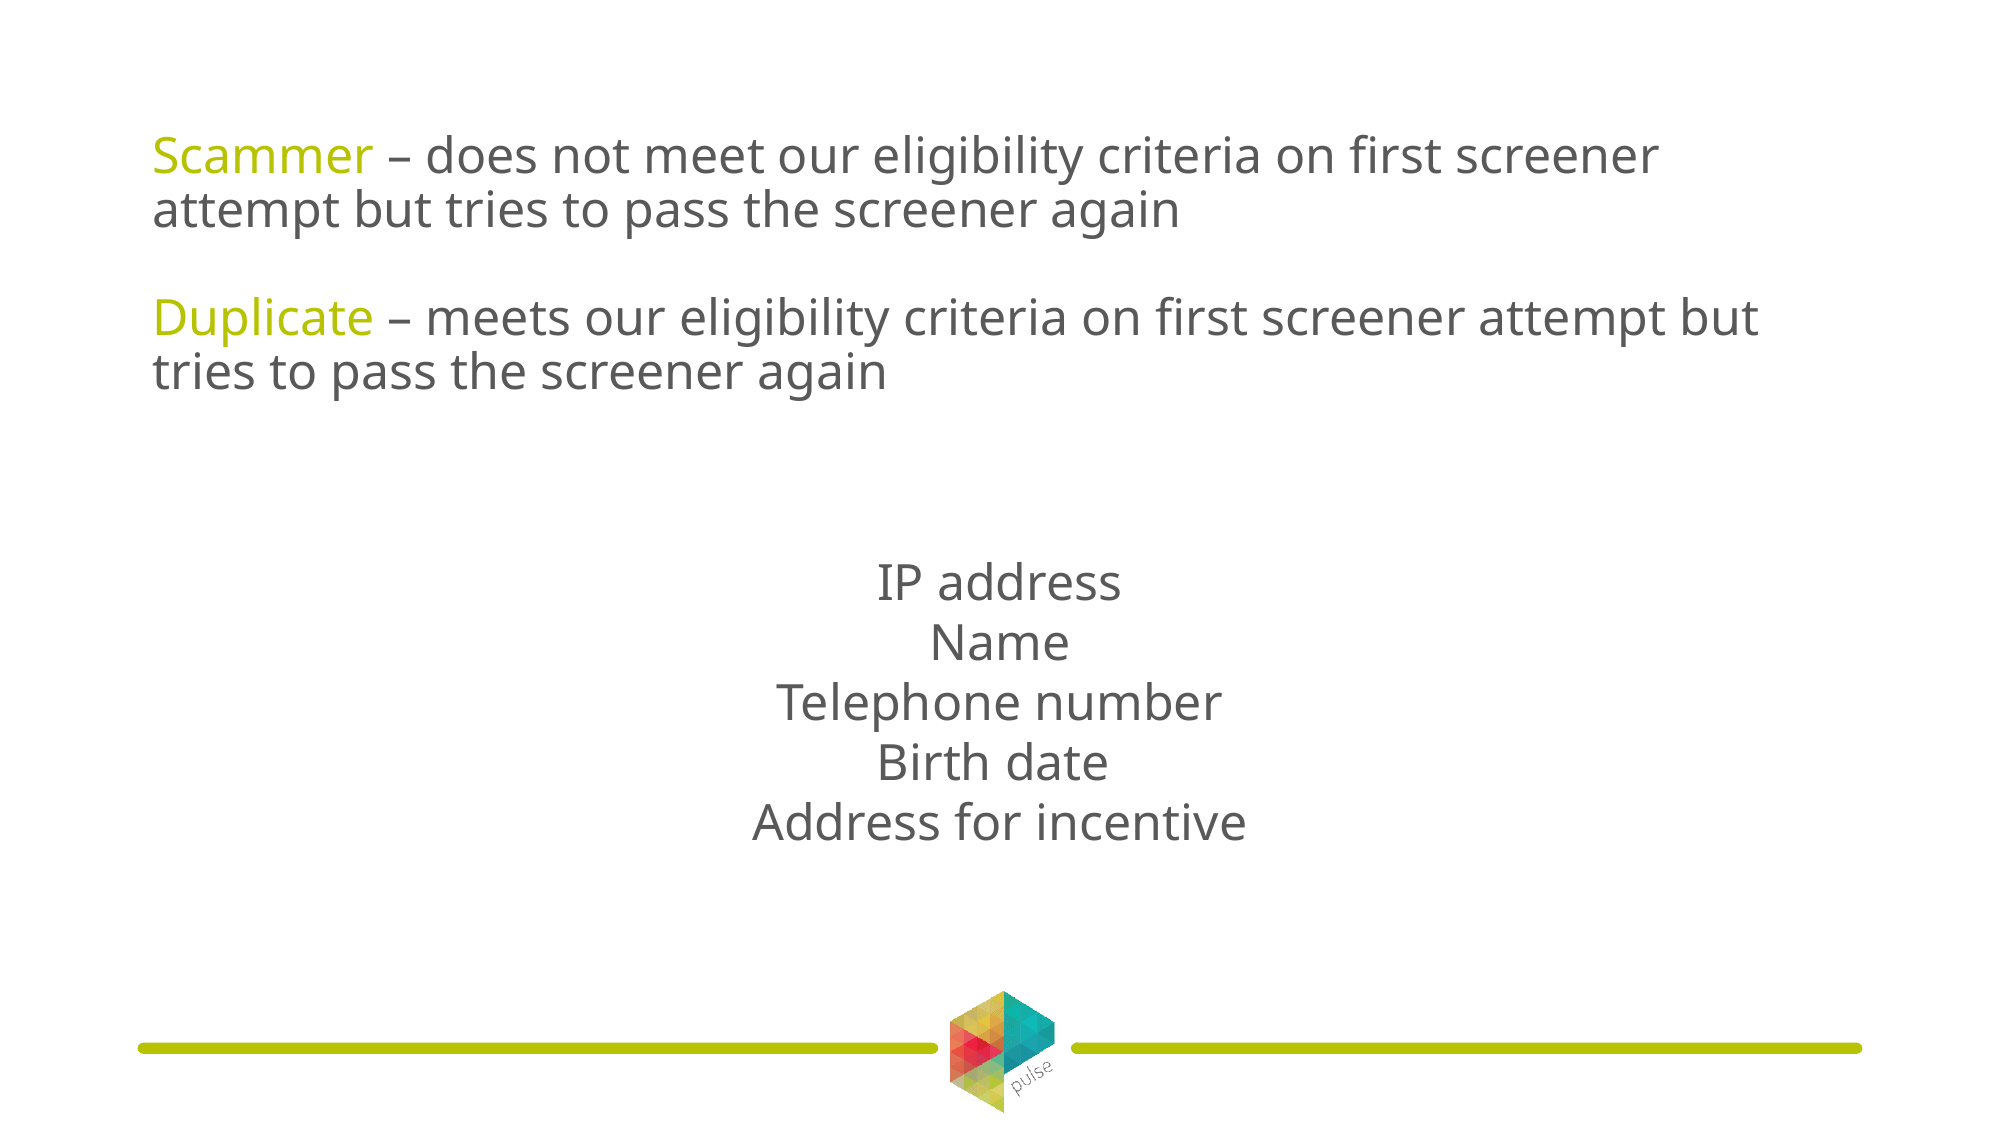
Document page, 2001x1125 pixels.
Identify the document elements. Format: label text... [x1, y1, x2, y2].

text_box IP address Name Telephone number Birth date Address for incentive [500, 543, 1500, 859]
picture [936, 986, 1068, 1118]
text_box Scammer – does not meet our eligibility criteria on first screener attempt but tries to pass the screener again Duplicate – meets our eligibility criteria on first screener attempt but tries to pass the screener again [137, 190, 1863, 340]
